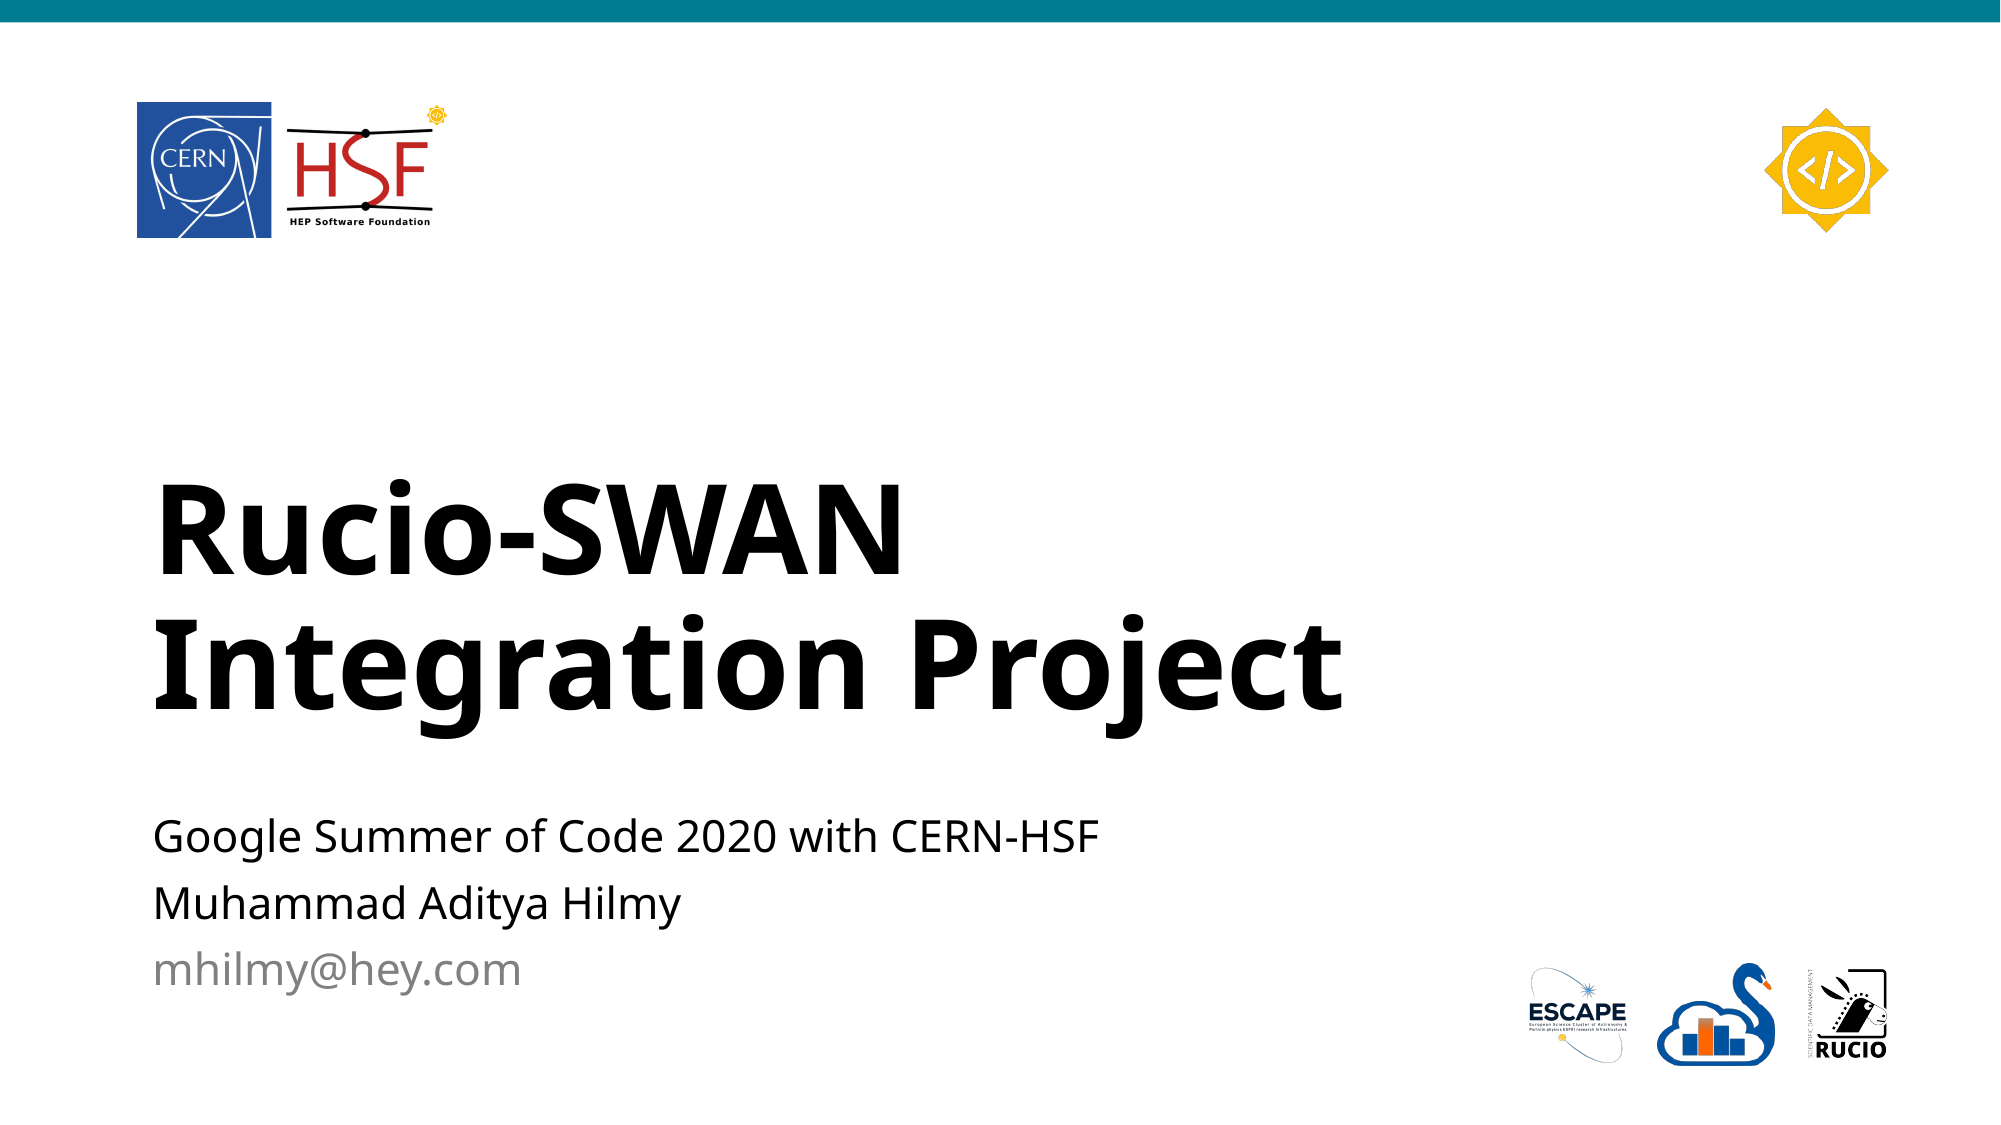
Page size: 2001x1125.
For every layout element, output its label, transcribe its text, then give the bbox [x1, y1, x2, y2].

picture [1525, 963, 1632, 1066]
picture [137, 102, 448, 238]
picture [1758, 102, 1894, 238]
subtitle Google Summer of Code 2020 with CERN-HSF Muhammad Aditya Hilmy mhilmy@hey.com [137, 807, 1638, 1005]
picture [1800, 963, 1894, 1066]
picture [1657, 963, 1775, 1066]
title Rucio-SWAN Integration Project [137, 352, 1638, 744]
